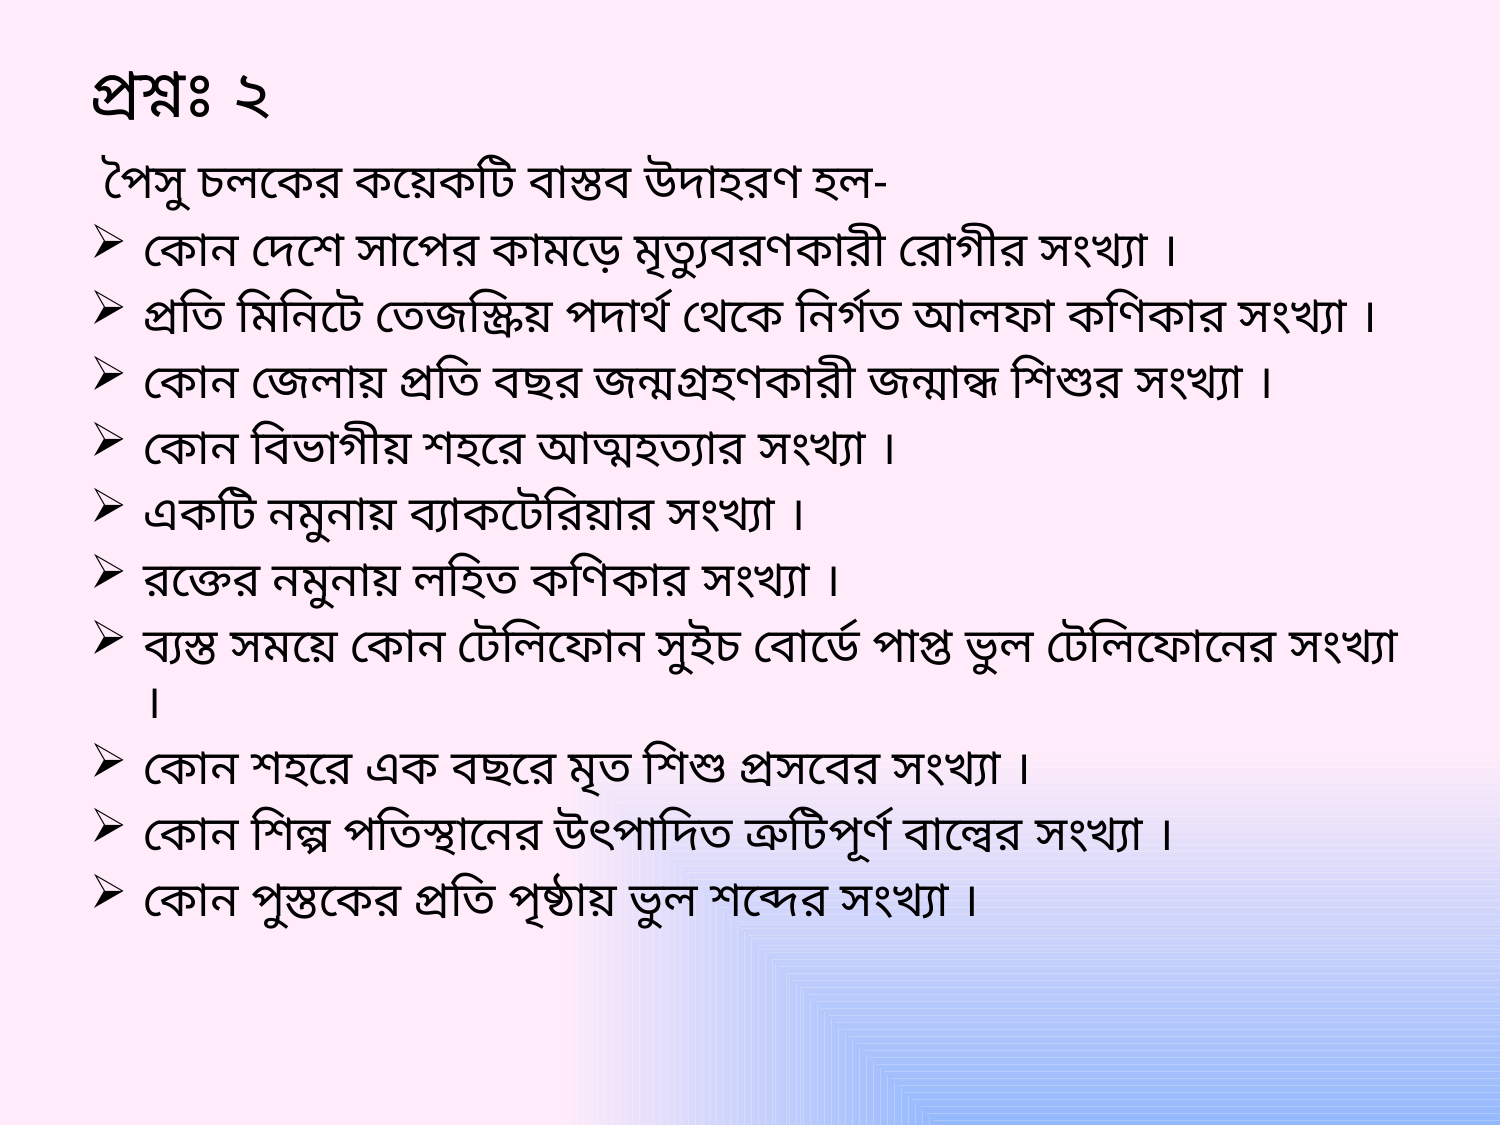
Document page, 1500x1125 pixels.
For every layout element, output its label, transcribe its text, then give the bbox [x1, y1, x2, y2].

title প্রশ্নঃ ২ [75, 45, 1425, 137]
list পৈসু চলকের কয়েকটি বাস্তব উদাহরণ হল- কোন দেশে সাপের কামড়ে মৃত্যুবরণকারী রোগীর সংখ্যা । প্রতি মিনিটে তেজস্ক্রিয় পদার্থ থেকে নির্গত আলফা কণিকার সংখ্যা । কোন জেলায় প্রতি বছর জন্মগ্রহণকারী জন্মান্ধ শিশুর সংখ্যা । কোন বিভাগীয় শহরে আত্মহত্যার সংখ্যা । একটি নমুনায় ব্যাকটেরিয়ার সংখ্যা । রক্তের নমুনায় লহিত কণিকার সংখ্যা । ব্যস্ত সময়ে কোন টেলিফোন সুইচ বোর্ডে পাপ্ত ভুল টেলিফোনের সংখ্যা । কোন শহরে এক বছরে মৃত শিশু প্রসবের সংখ্যা । কোন শিল্প পতিস্থানের উৎপাদিত ত্রুটিপূর্ণ বাল্বের সংখ্যা । কোন পুস্তকের প্রতি পৃষ্ঠায় ভুল শব্দের সংখ্যা । [75, 137, 1425, 1005]
